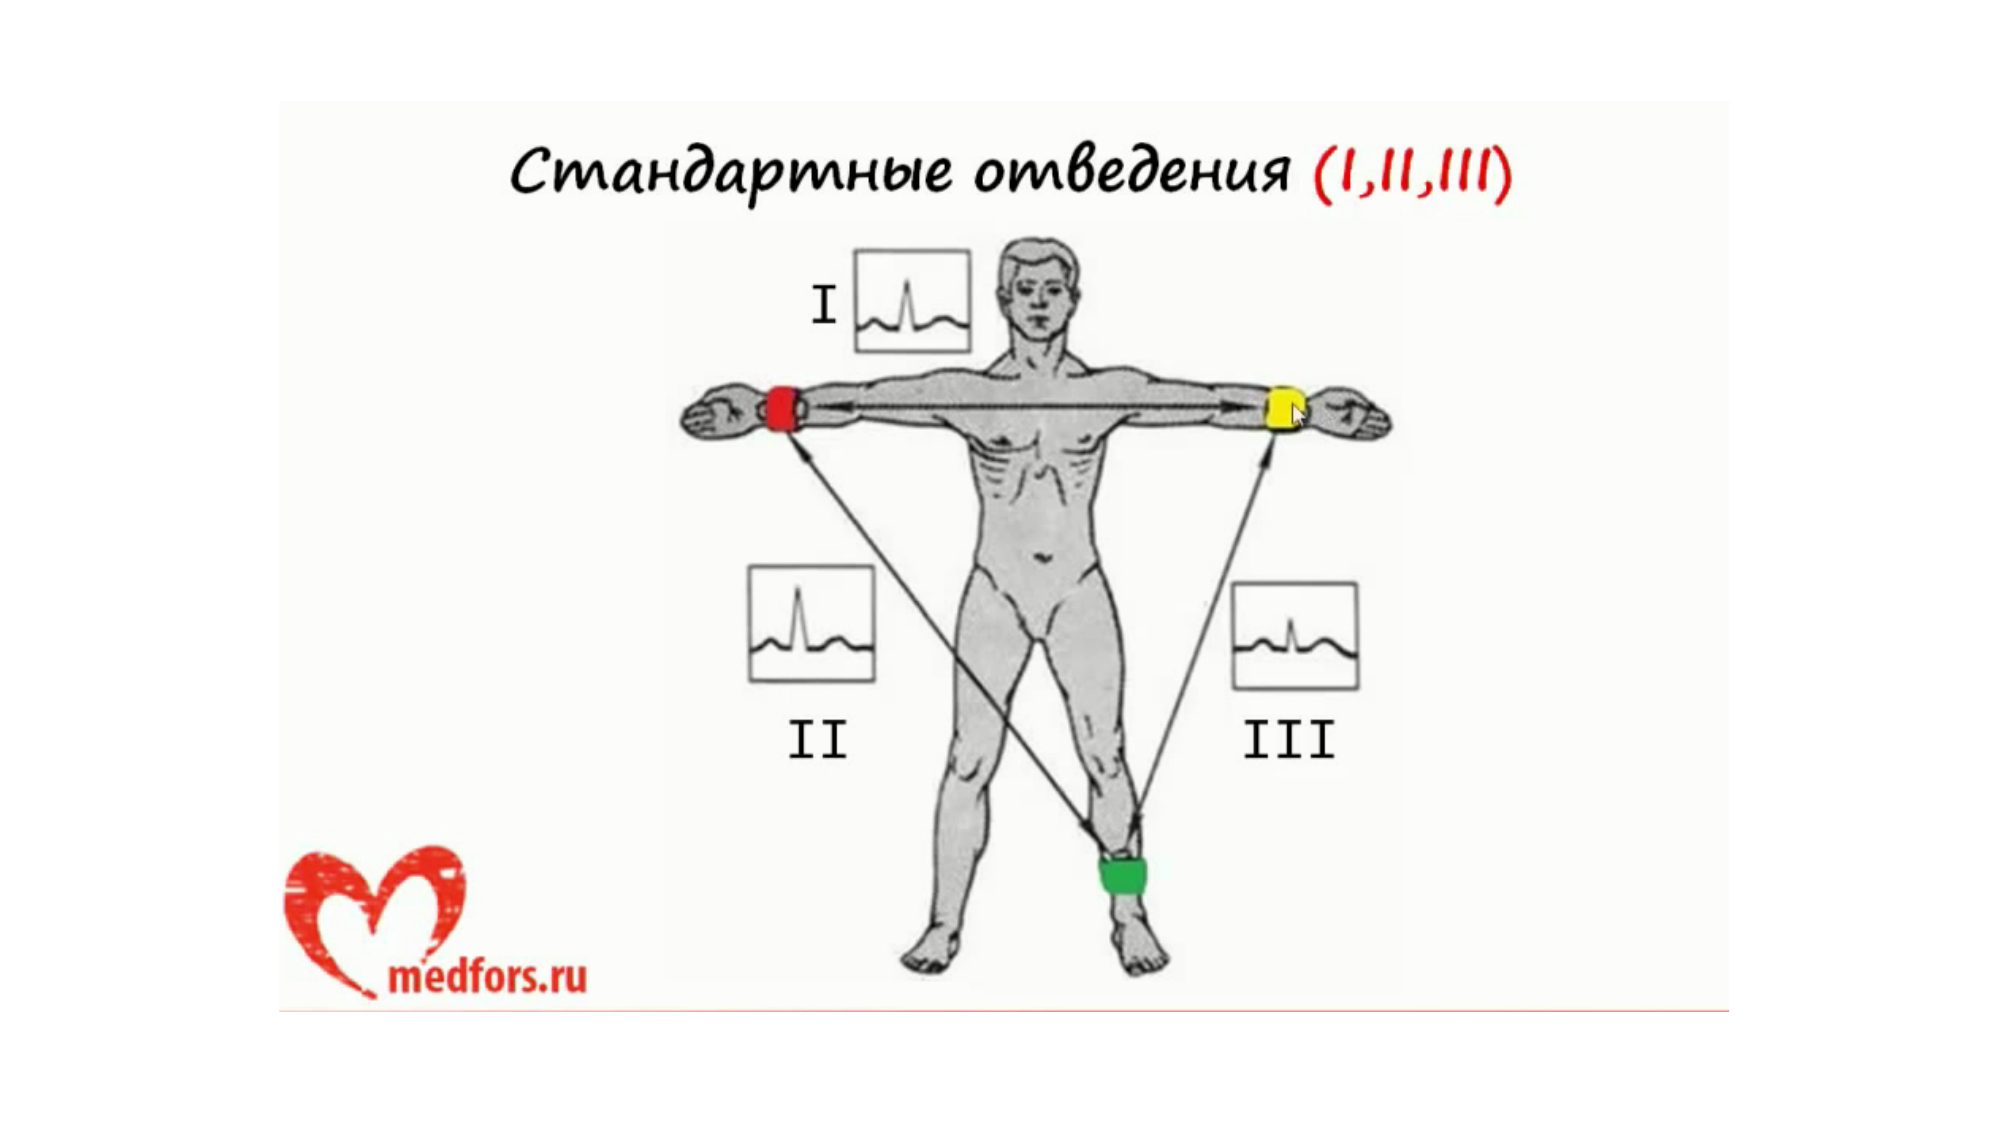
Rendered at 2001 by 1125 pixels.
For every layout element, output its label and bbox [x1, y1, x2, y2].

list [279, 101, 1730, 1012]
